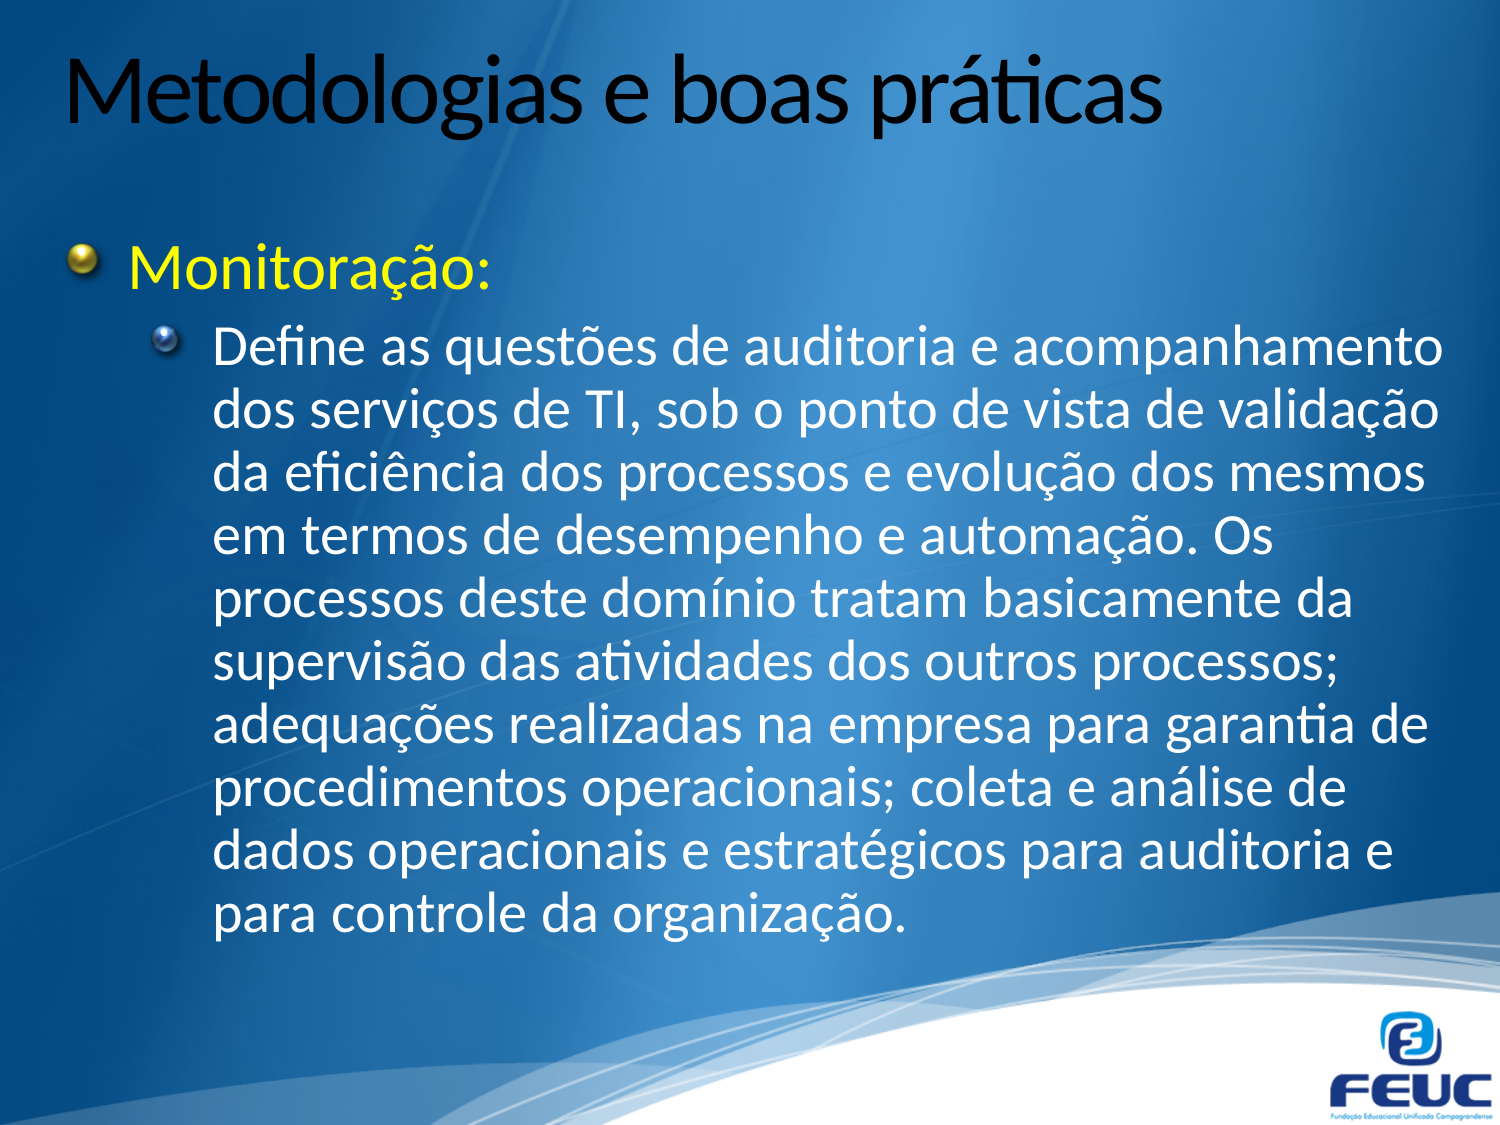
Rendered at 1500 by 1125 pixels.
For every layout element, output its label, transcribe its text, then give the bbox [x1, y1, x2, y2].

list Monitoração: Define as questões de auditoria e acompanhamento dos serviços de TI, sob o ponto de vista de validação da eficiência dos processos e evolução dos mesmos em termos de desempenho e automação. Os processos deste domínio tratam basicamente da supervisão das atividades dos outros processos; adequações realizadas na empresa para garantia de procedimentos operacionais; coleta e análise de dados operacionais e estratégicos para auditoria e para controle da organização. [62, 231, 1459, 1019]
title Metodologias e boas práticas [62, 37, 1438, 147]
picture [0, 0, 1500, 1125]
